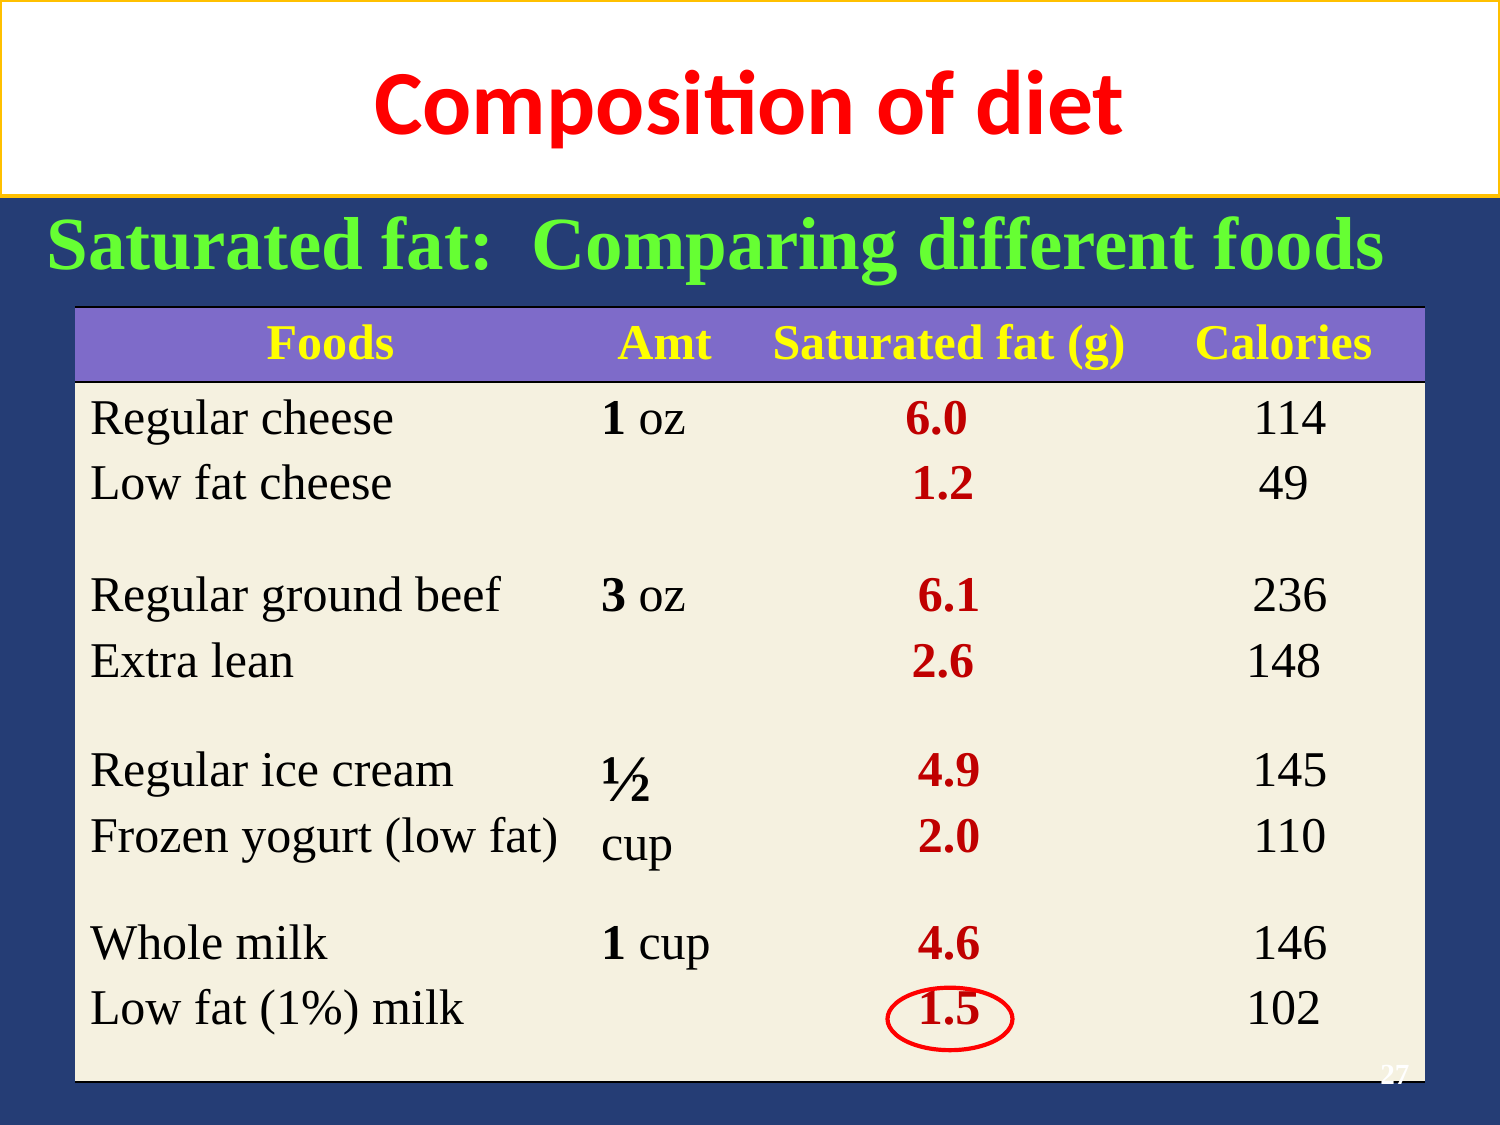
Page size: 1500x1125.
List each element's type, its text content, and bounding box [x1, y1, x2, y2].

table_header Amt [586, 308, 743, 381]
table_cell 6.0 1.2 [743, 383, 1155, 560]
table_cell 145 110 [1155, 735, 1425, 907]
title Composition of diet [0, 0, 1500, 198]
table_cell 236 148 [1155, 560, 1425, 735]
table_cell 6.1 2.6 [743, 560, 1155, 735]
table_cell 1 oz [586, 383, 743, 560]
table_cell ½ cup [586, 735, 743, 907]
text_box [885, 985, 1015, 1053]
table_header Saturated fat (g) [743, 308, 1155, 381]
table_header Foods [75, 308, 586, 381]
table_cell 4.6 1.5 [743, 907, 1155, 1081]
table_cell Regular ice cream Frozen yogurt (low fat) [75, 735, 586, 907]
table_cell Regular ground beef Extra lean [75, 560, 586, 735]
table_cell 114 49 [1155, 383, 1425, 560]
table_cell Regular cheese Low fat cheese [75, 383, 586, 560]
table_cell 3 oz [586, 560, 743, 735]
text_box Saturated fat: Comparing different foods [0, 198, 1475, 293]
table_cell 146 102 [1155, 907, 1425, 1042]
table_cell 4.9 2.0 [743, 735, 1155, 907]
table_cell Whole milk Low fat (1%) milk [75, 907, 586, 1081]
table_header Calories [1155, 308, 1425, 381]
slide_number 27 [1074, 1042, 1425, 1103]
table_cell 1 cup [586, 907, 743, 1081]
